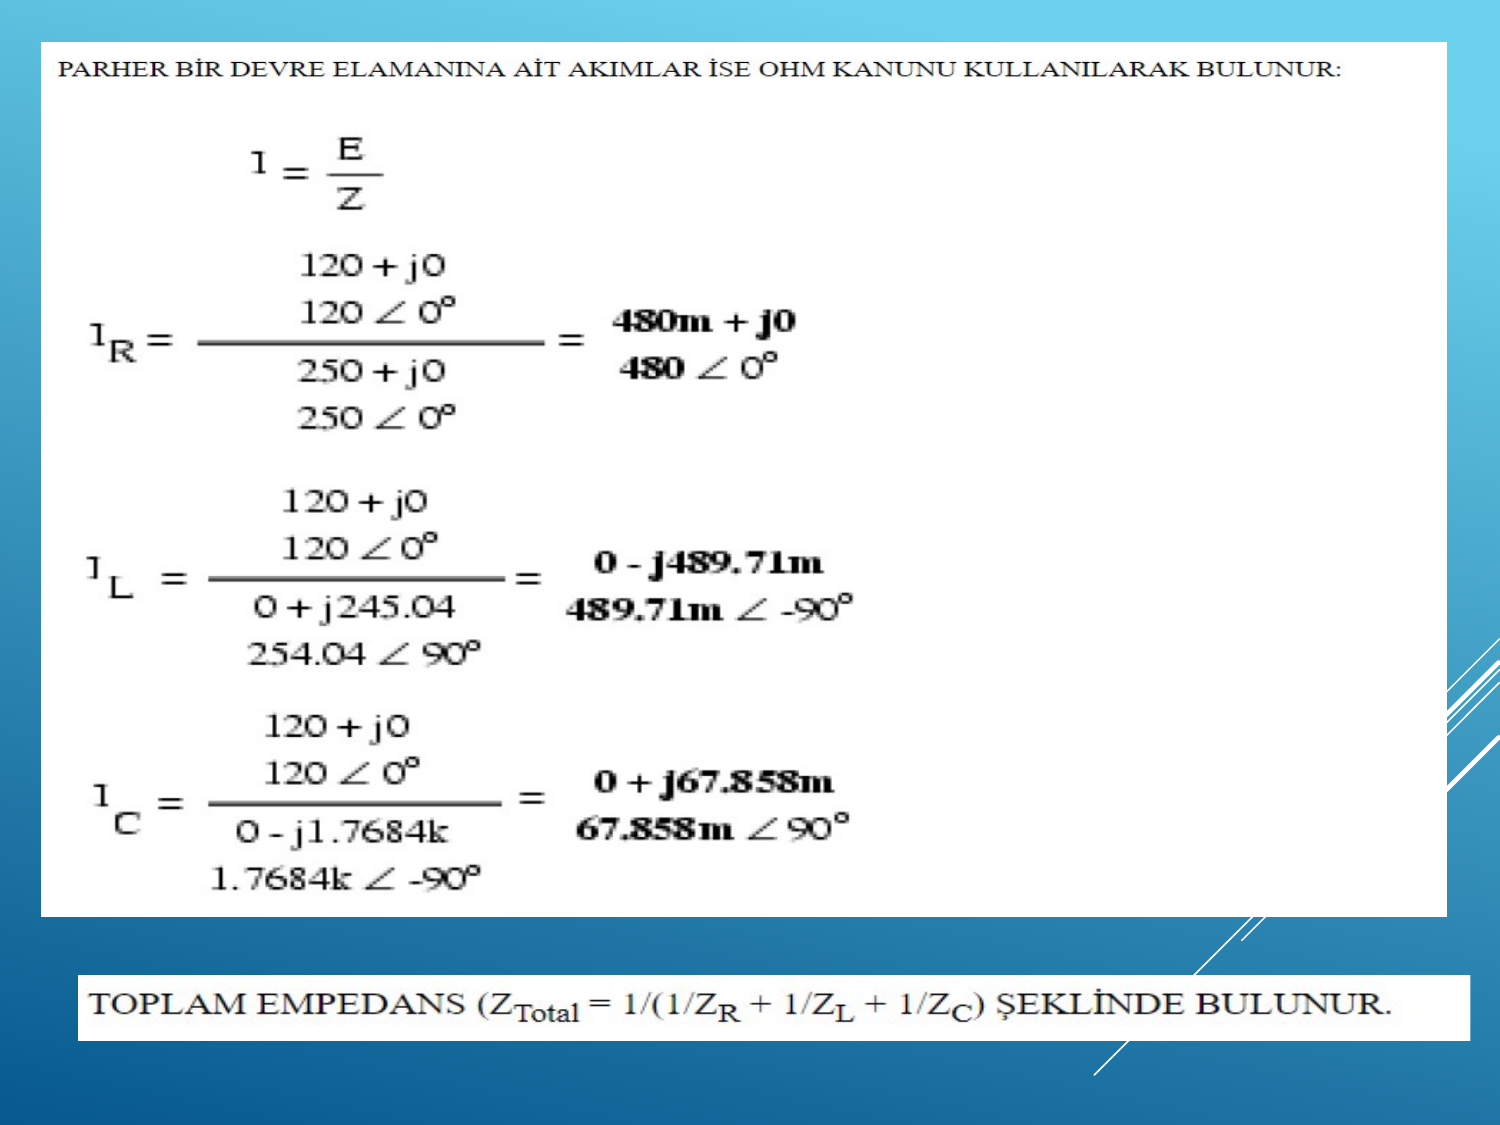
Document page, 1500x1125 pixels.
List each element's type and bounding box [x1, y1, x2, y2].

text_box [78, 975, 1471, 1041]
text_box [41, 42, 1447, 917]
